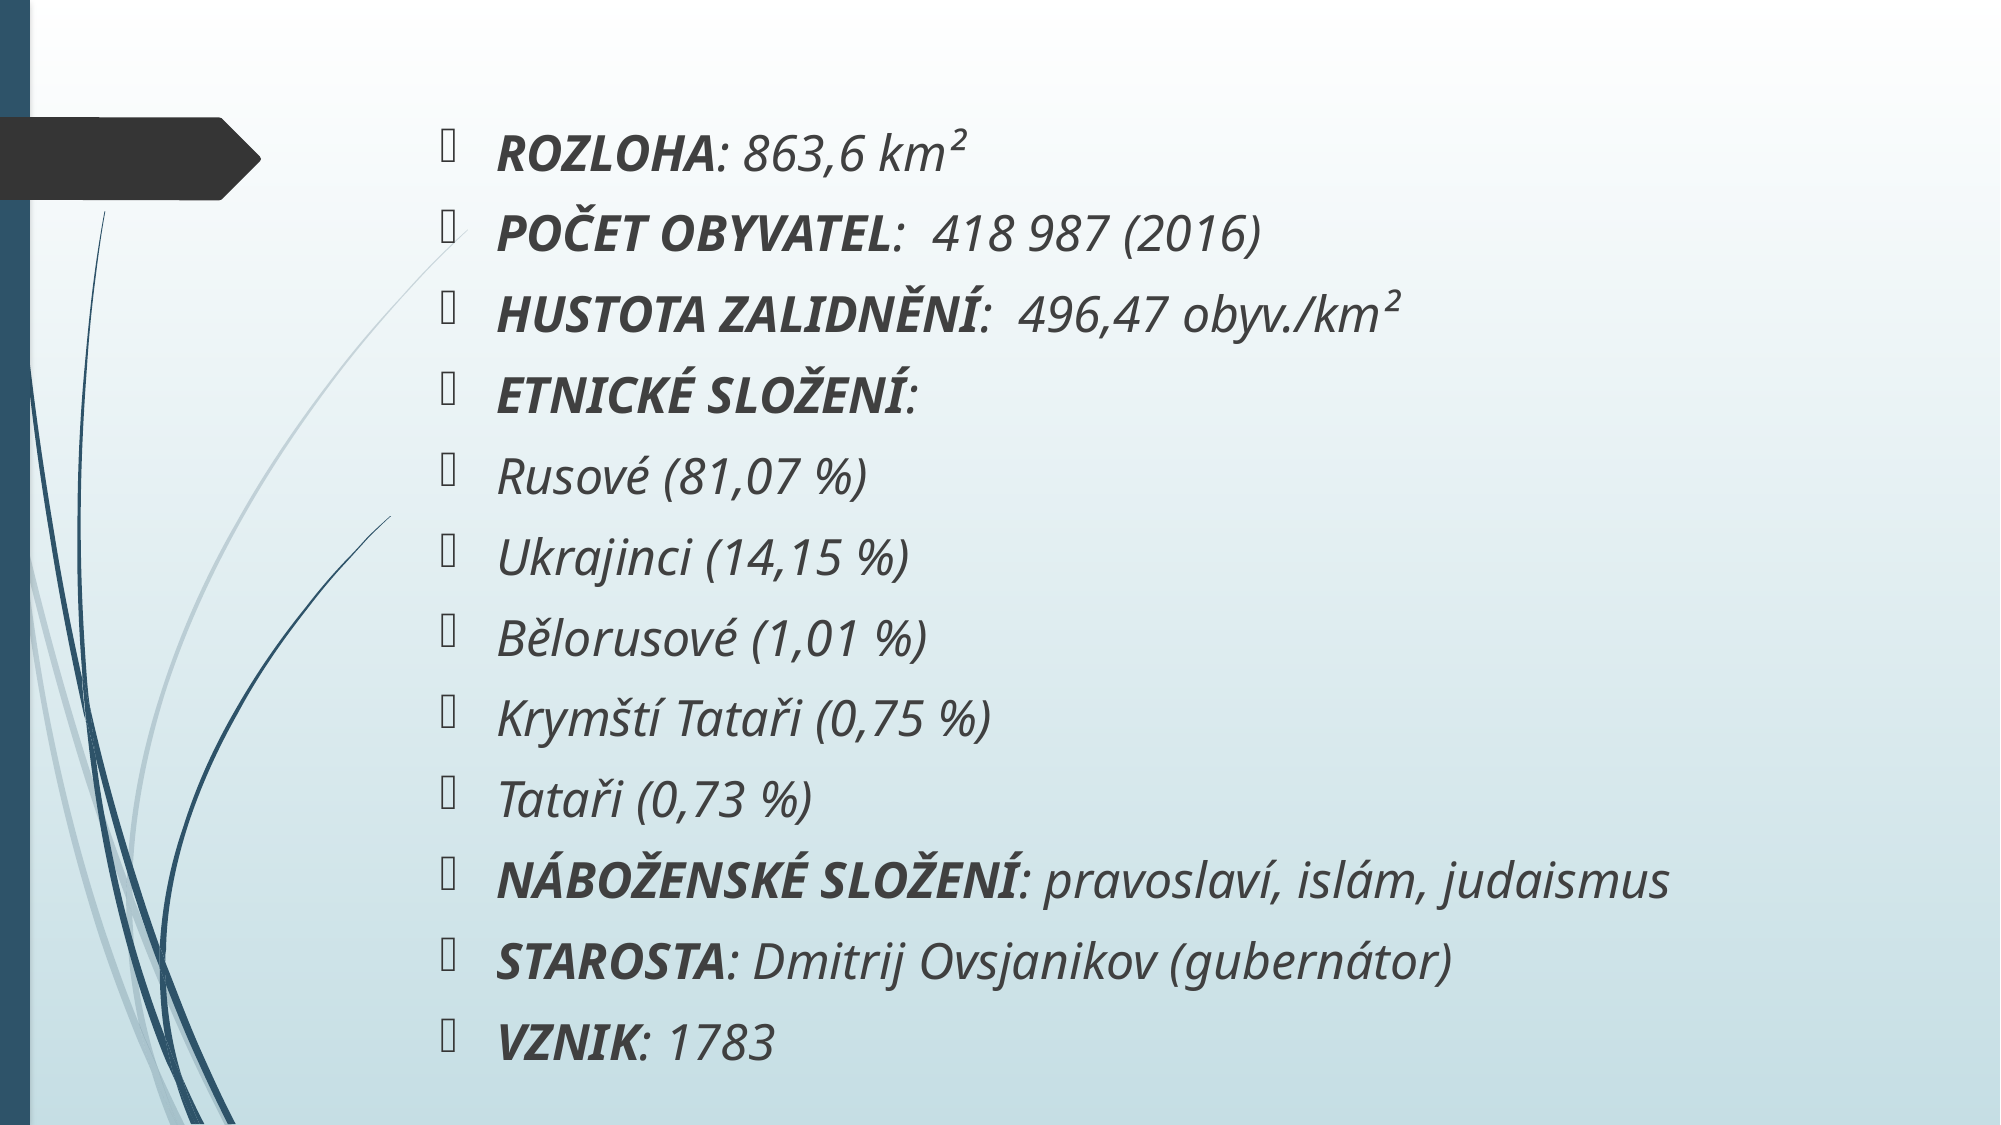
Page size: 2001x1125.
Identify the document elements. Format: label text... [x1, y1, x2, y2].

list ROZLOHA: 863,6 km² POČET OBYVATEL: 418 987 (2016) HUSTOTA ZALIDNĚNÍ: 496,47 obyv./km² ETNICKÉ SLOŽENÍ: Rusové (81,07 %) Ukrajinci (14,15 %) Bělorusové (1,01 %) Krymští Tataři (0,75 %) Tataři (0,73 %) NÁBOŽENSKÉ SLOŽENÍ: pravoslaví, islám, judaismus STAROSTA: Dmitrij Ovsjanikov (gubernátor) VZNIK: 1783 [424, 113, 1888, 1099]
